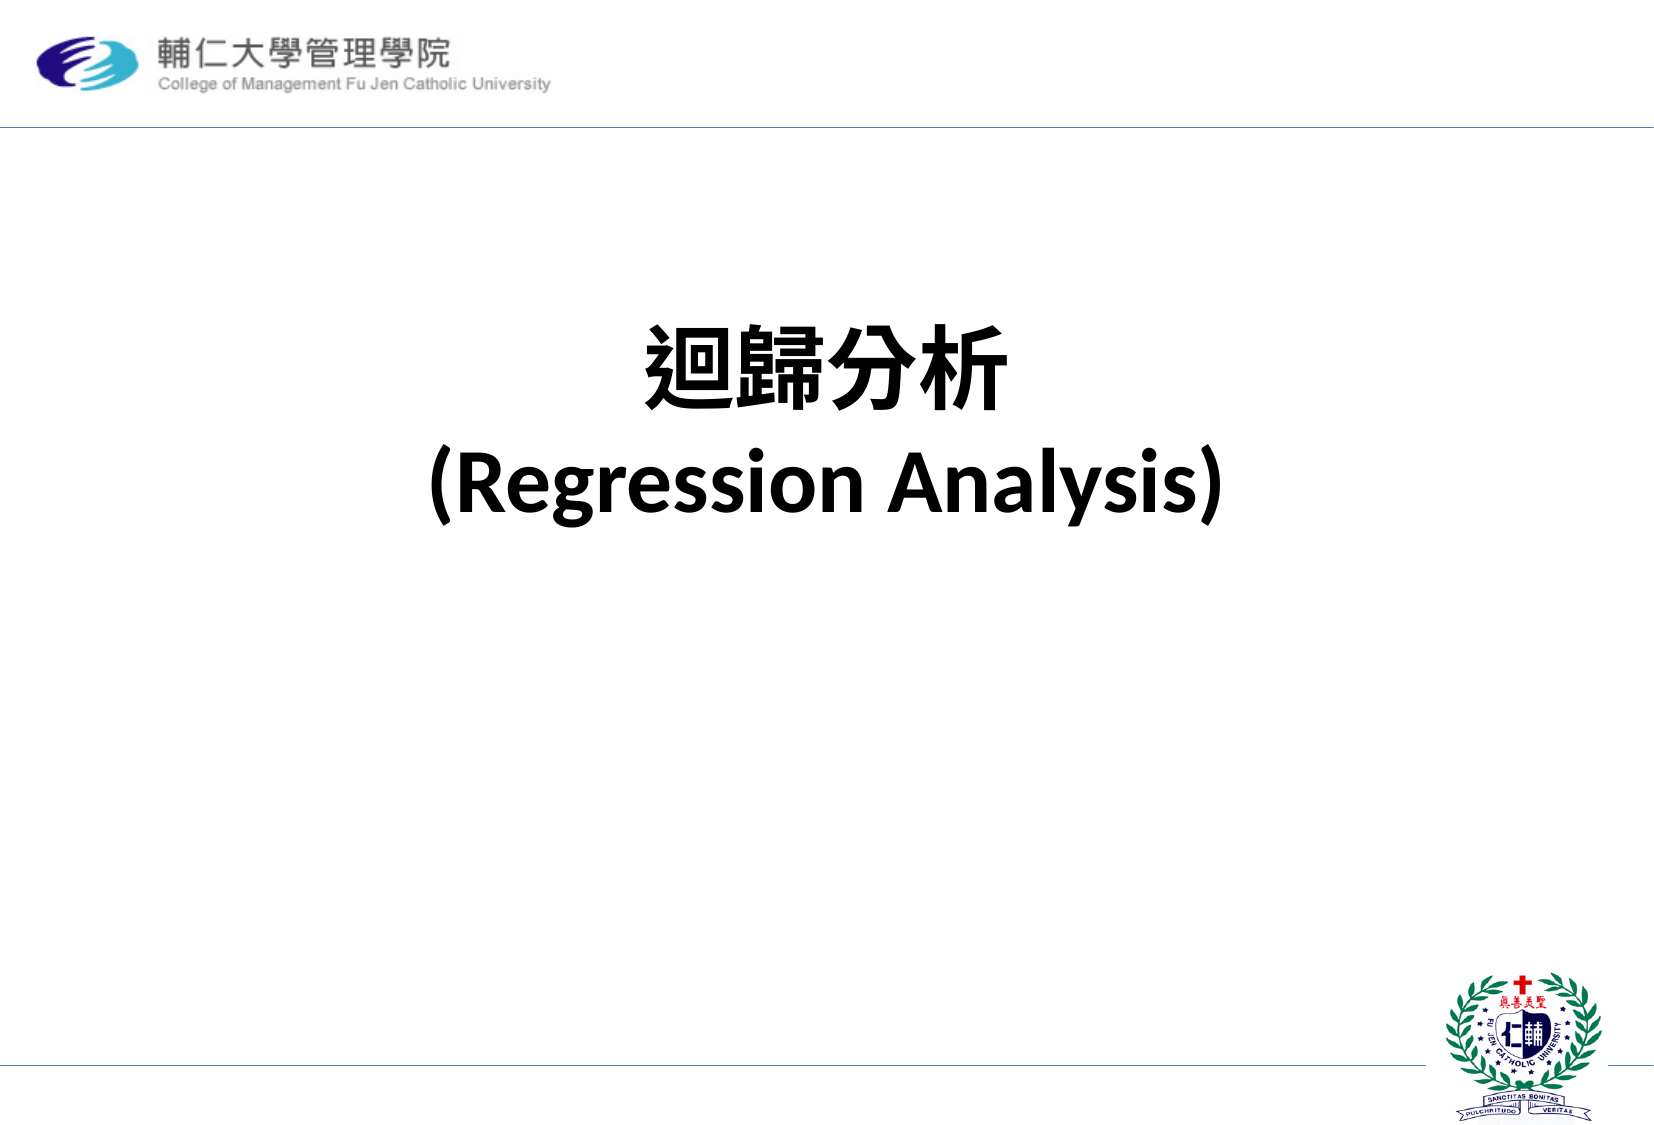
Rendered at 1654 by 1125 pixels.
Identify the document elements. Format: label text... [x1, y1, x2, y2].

title 迴歸分析 (Regression Analysis) [82, 101, 1571, 740]
picture [1445, 971, 1602, 1125]
picture [19, 18, 575, 114]
